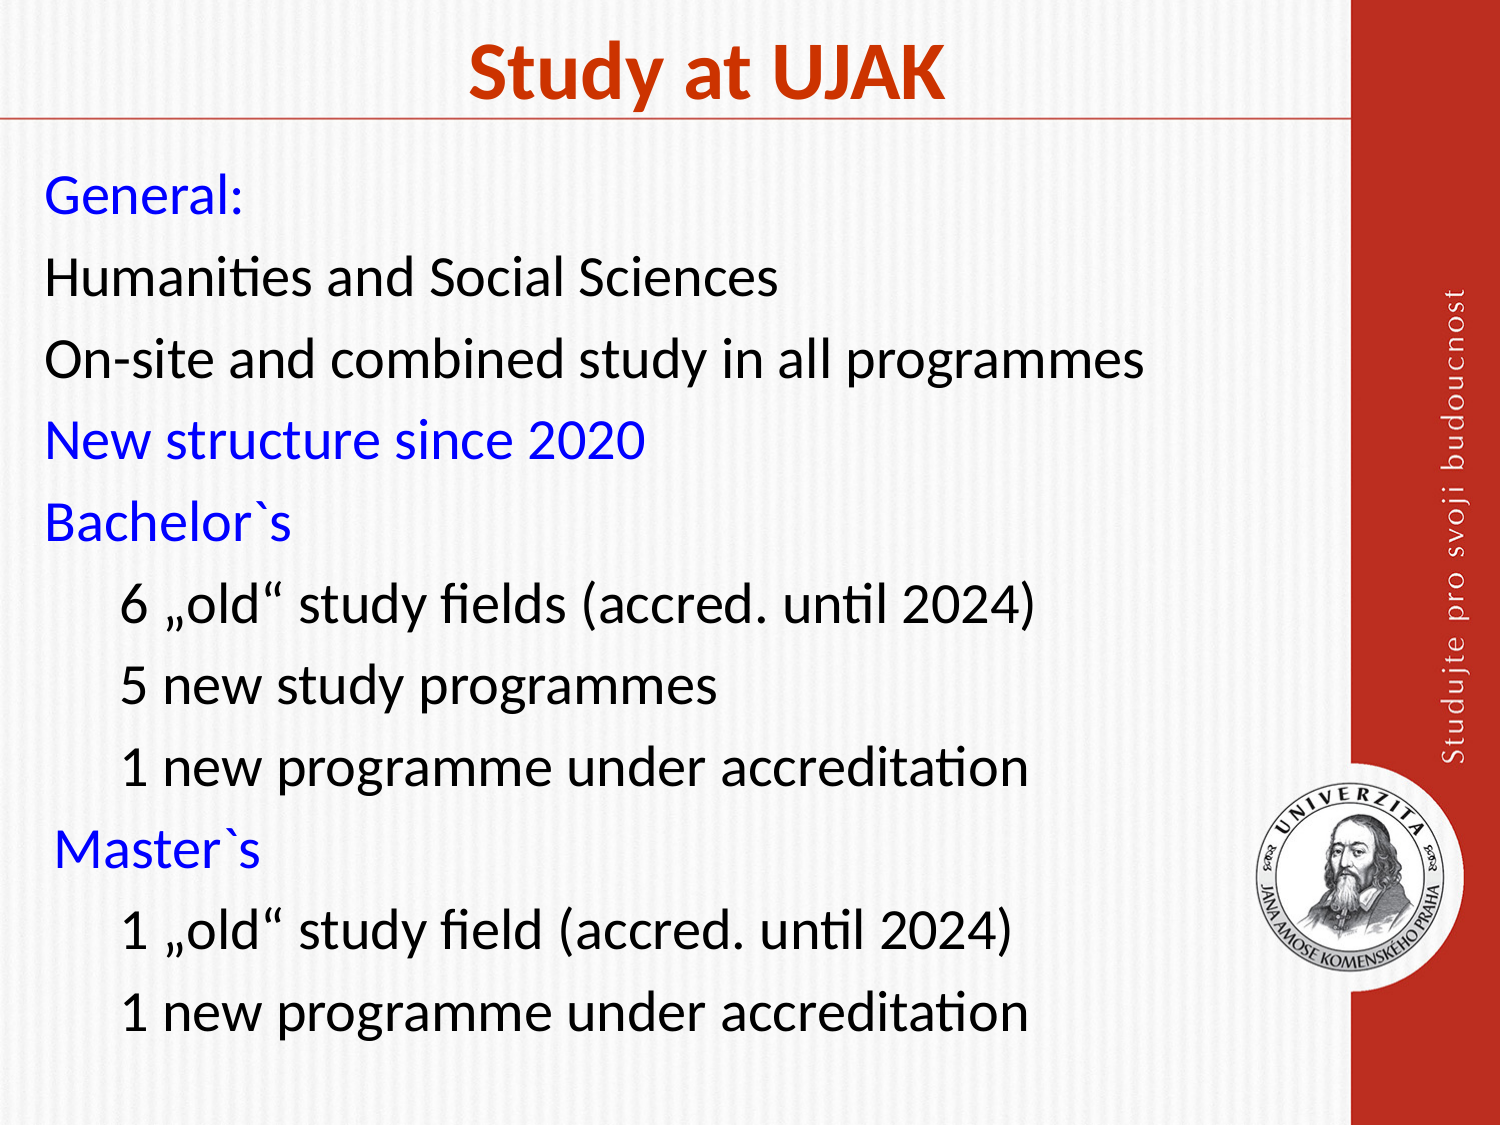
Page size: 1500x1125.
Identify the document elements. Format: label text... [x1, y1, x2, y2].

picture [0, 0, 1500, 1125]
list General: Humanities and Social Sciences On-site and combined study in all programmes New structure since 2020 Bachelor`s 6 „old“ study fields (accred. until 2024) 5 new study programmes 1 new programme under accreditation Master`s 1 „old“ study field (accred. until 2024) 1 new programme under accreditation [29, 148, 1329, 1125]
title Study at UJAK [0, 19, 1415, 114]
